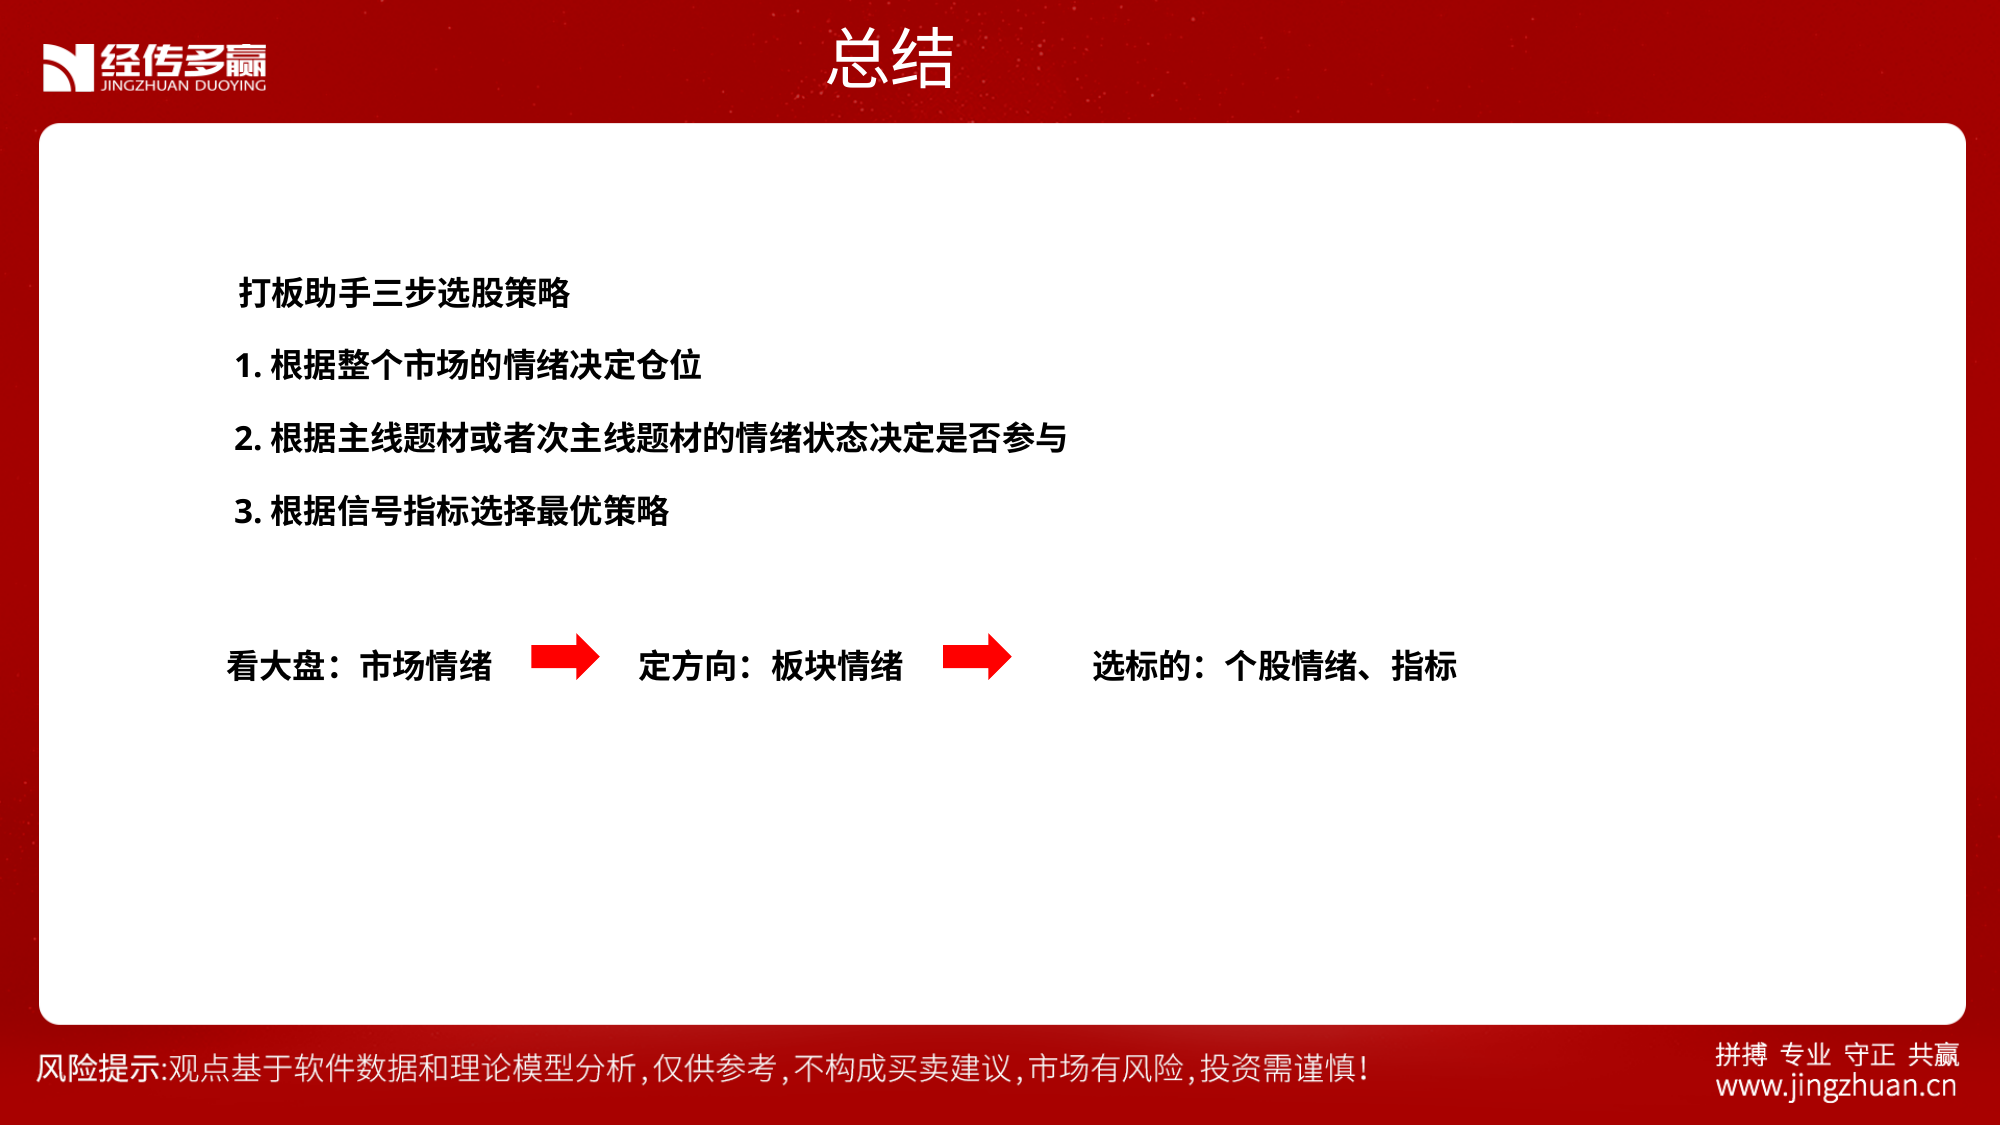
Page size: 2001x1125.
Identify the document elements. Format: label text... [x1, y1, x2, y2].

text_box 定方向：板块情绪 [622, 626, 920, 693]
picture [0, 0, 2000, 1125]
text_box [531, 633, 600, 680]
text_box 总结 [809, 9, 1509, 105]
text_box 打板助手三步选股策略 1.根据整个市场的情绪决定仓位 2.根据主线题材或者次主线题材的情绪状态决定是否参与 3.根据信号指标选择最优策略 [193, 252, 1854, 538]
text_box 看大盘：市场情绪 [210, 626, 508, 693]
text_box 选标的：个股情绪、指标 [1034, 626, 1515, 693]
text_box [943, 633, 1012, 680]
